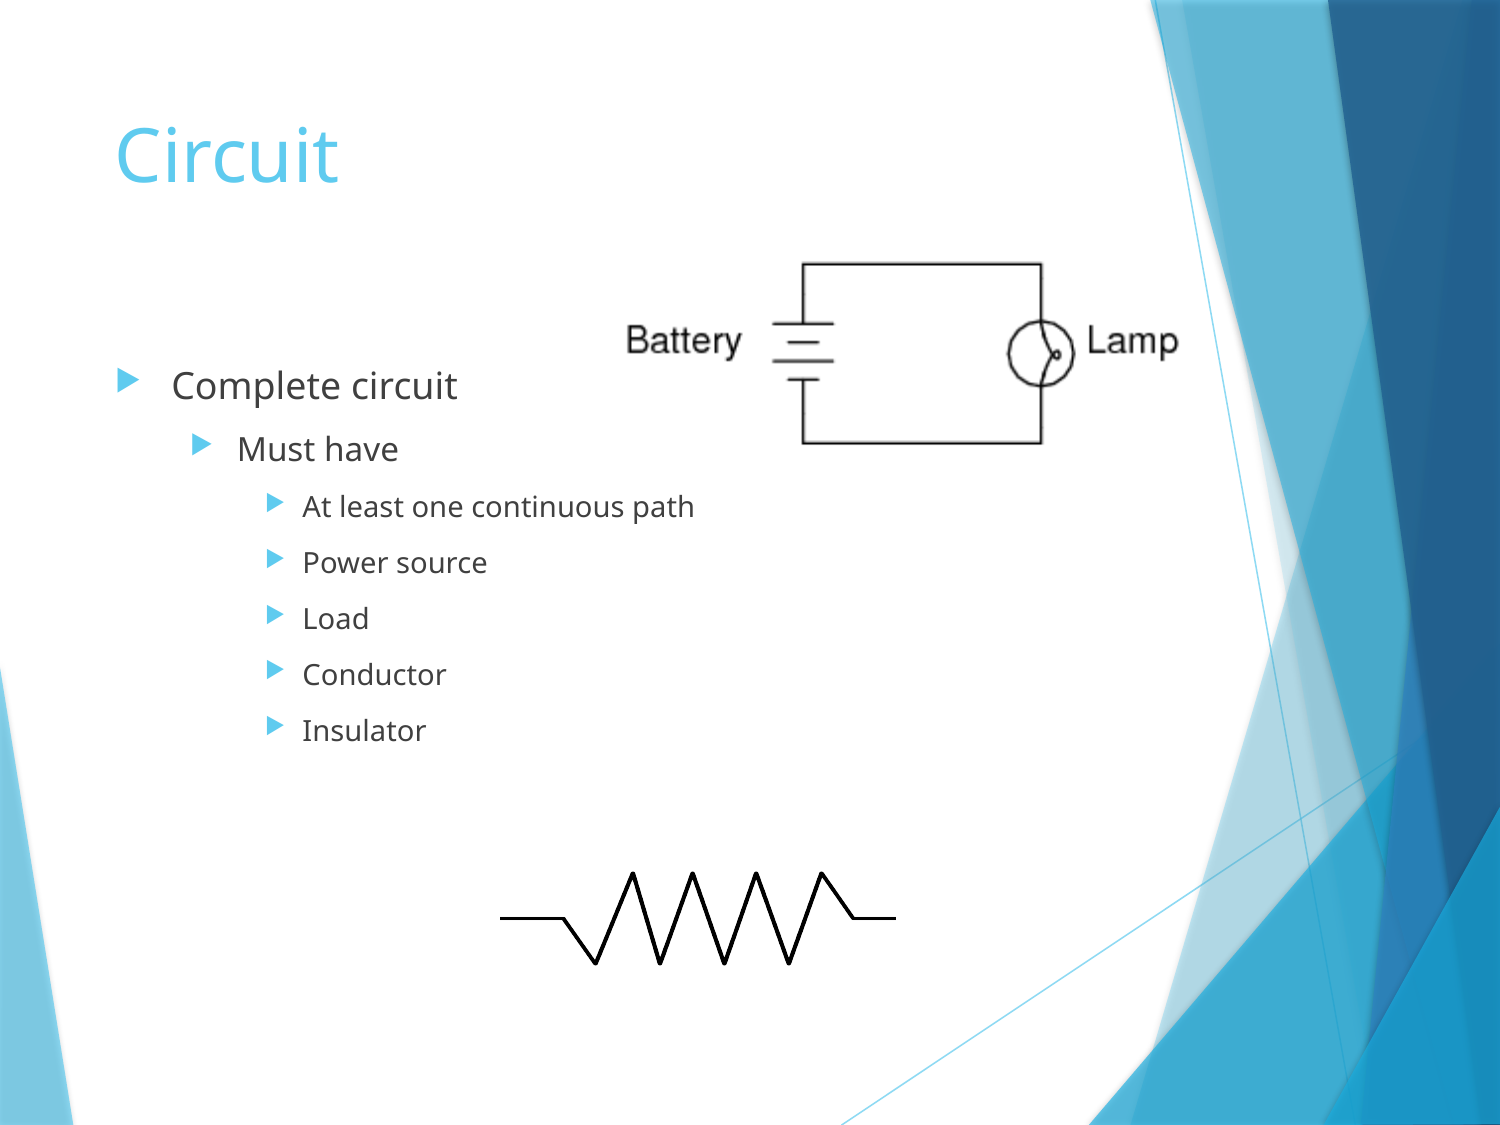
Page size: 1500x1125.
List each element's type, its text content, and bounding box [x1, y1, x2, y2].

picture [500, 861, 896, 976]
title Circuit [99, 99, 1142, 317]
list Complete circuit Must have At least one continuous path Power source Load Conductor Insulator [99, 354, 1142, 992]
picture [611, 251, 1192, 457]
